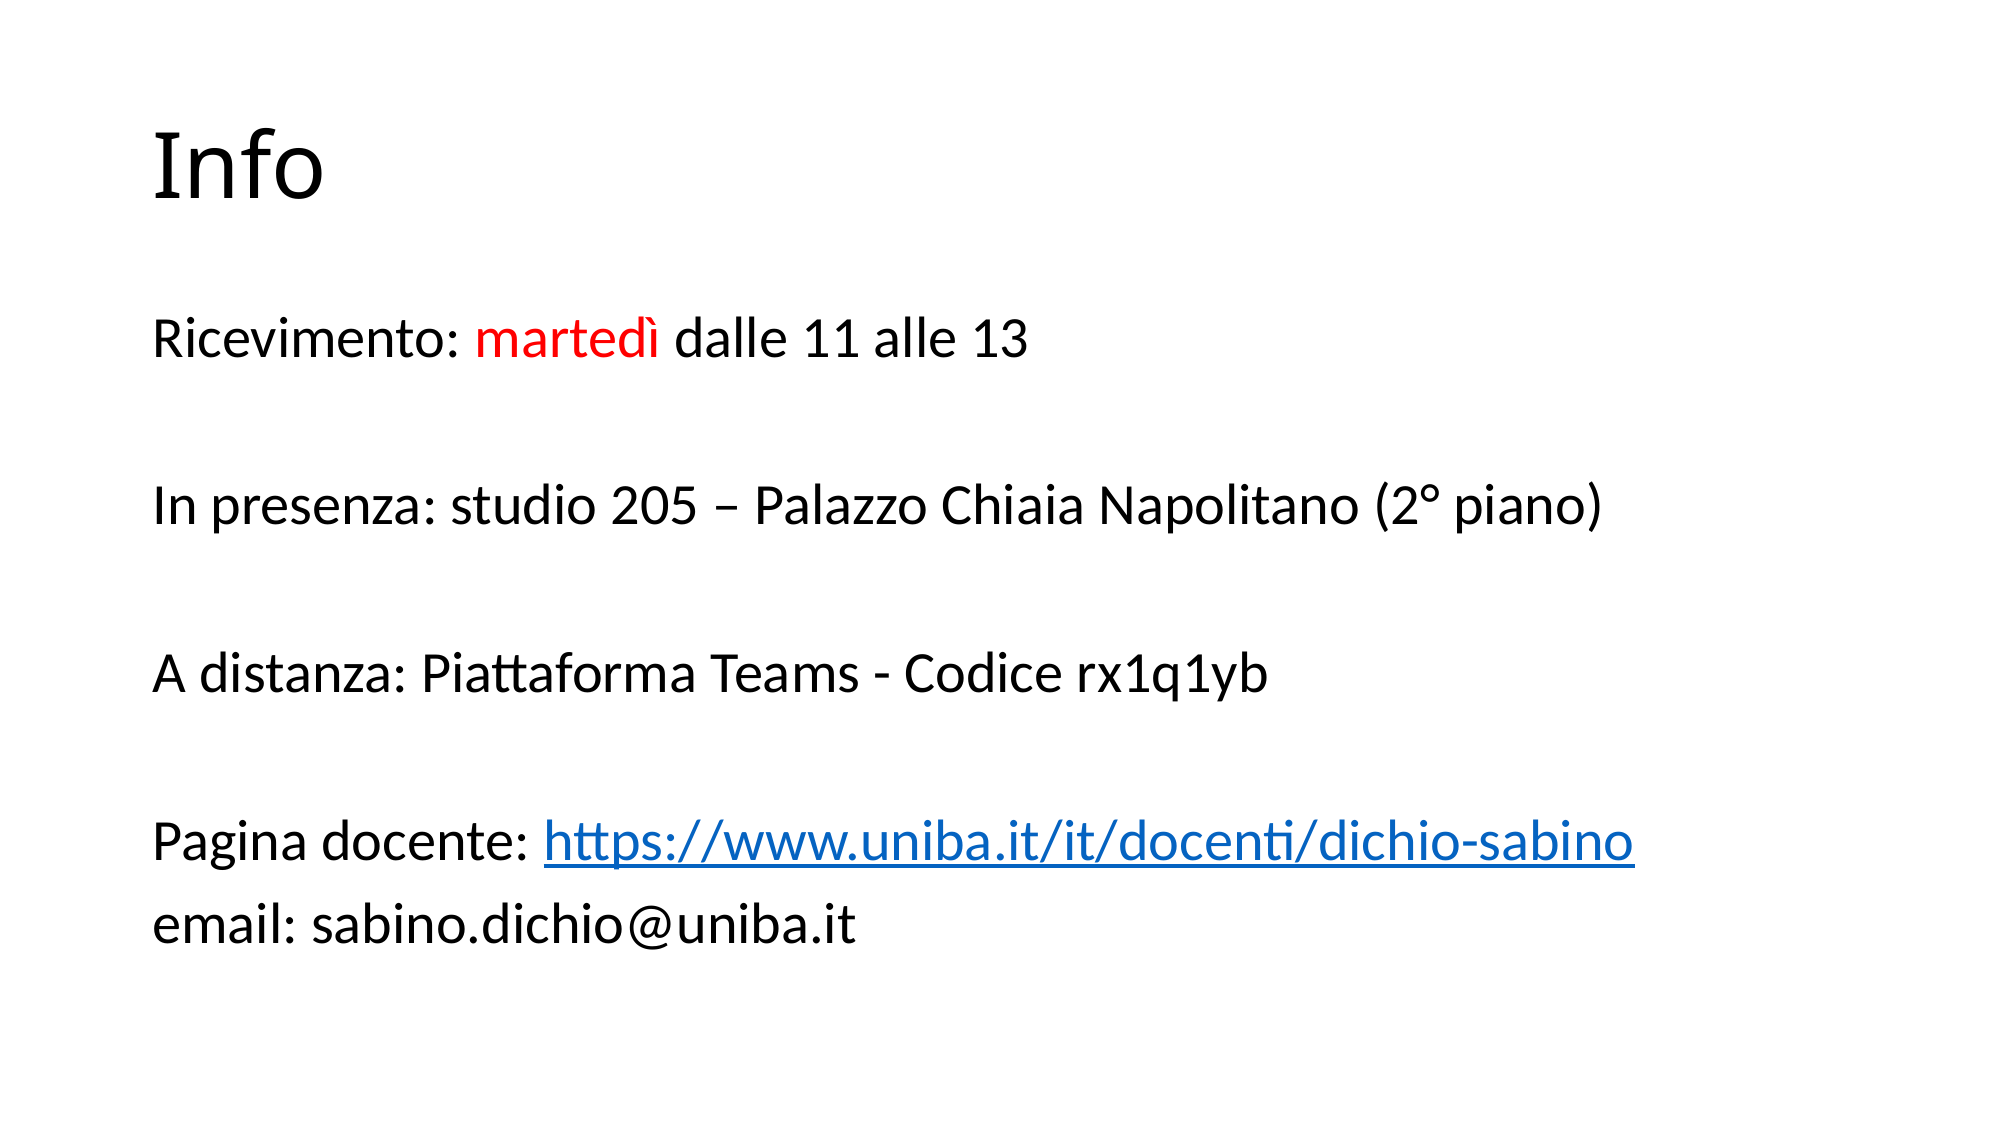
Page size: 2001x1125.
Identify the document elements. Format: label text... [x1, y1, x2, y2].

title Info [137, 59, 1863, 278]
list Ricevimento: martedì dalle 11 alle 13 In presenza: studio 205 – Palazzo Chiaia Napolitano (2° piano) A distanza: Piattaforma Teams - Codice rx1q1yb Pagina docente: https://www.uniba.it/it/docenti/dichio-sabino email: sabino.dichio@uniba.it [137, 299, 1863, 1014]
